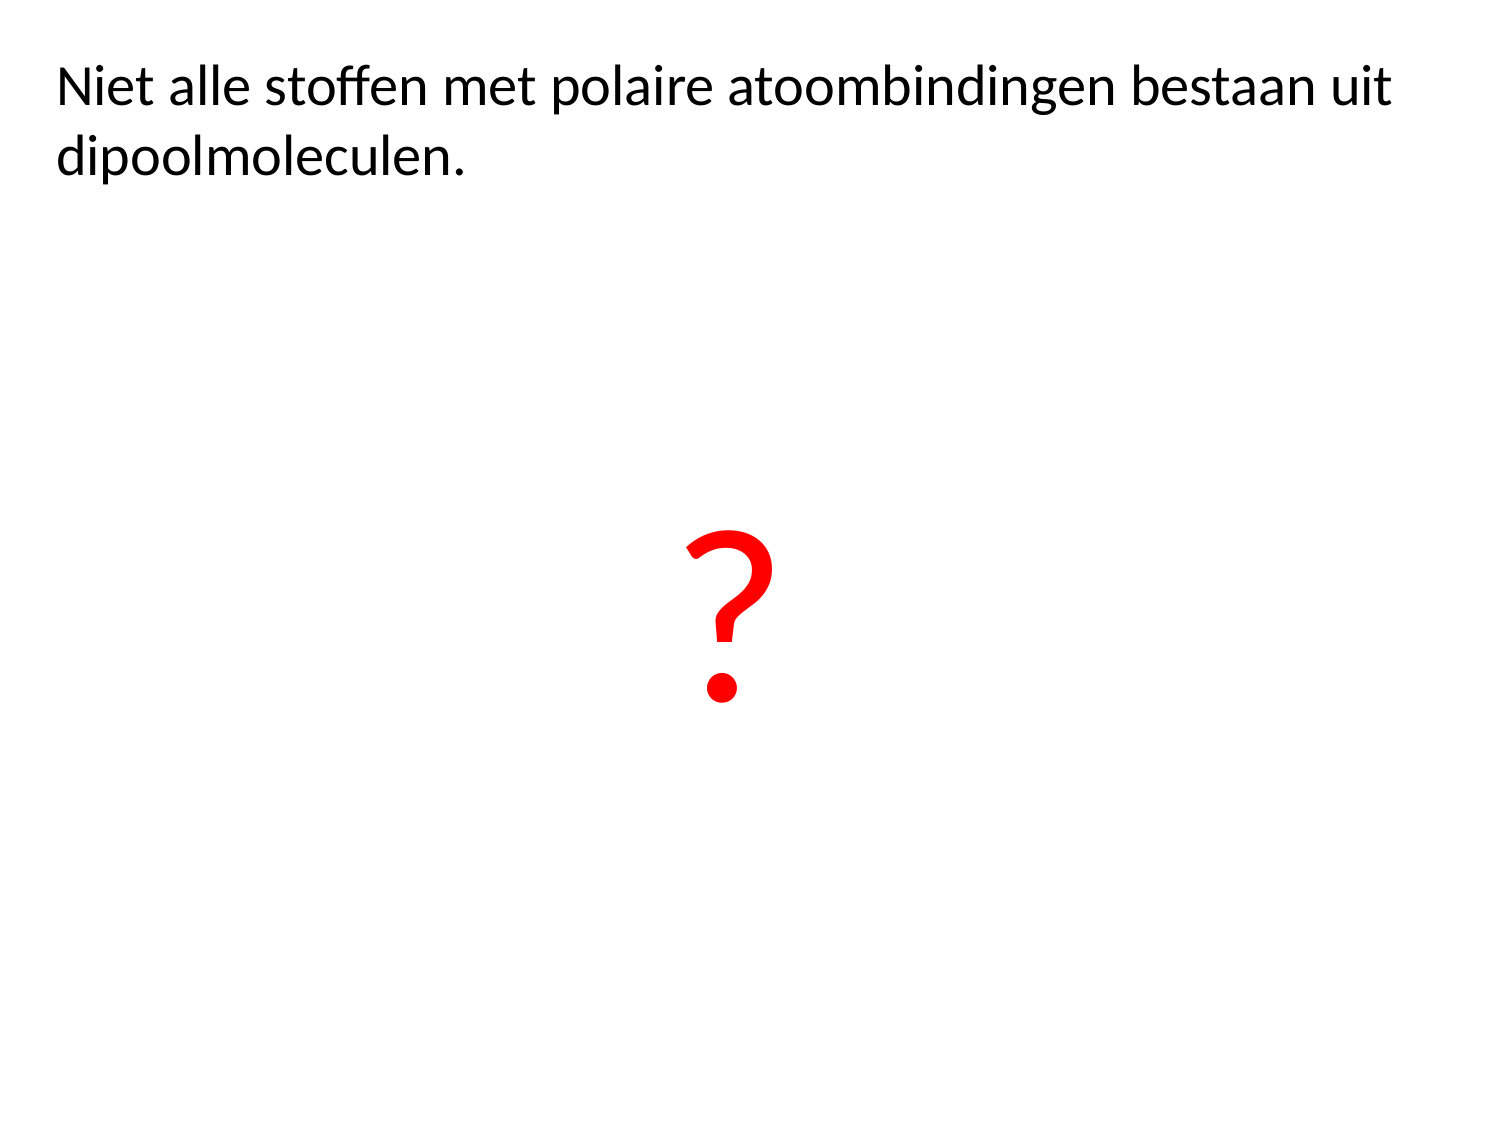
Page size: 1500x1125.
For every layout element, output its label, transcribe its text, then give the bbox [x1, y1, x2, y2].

text_box Niet alle stoffen met polaire atoombindingen bestaan uit dipoolmoleculen. [41, 40, 1424, 195]
text_box ? [431, 444, 998, 760]
